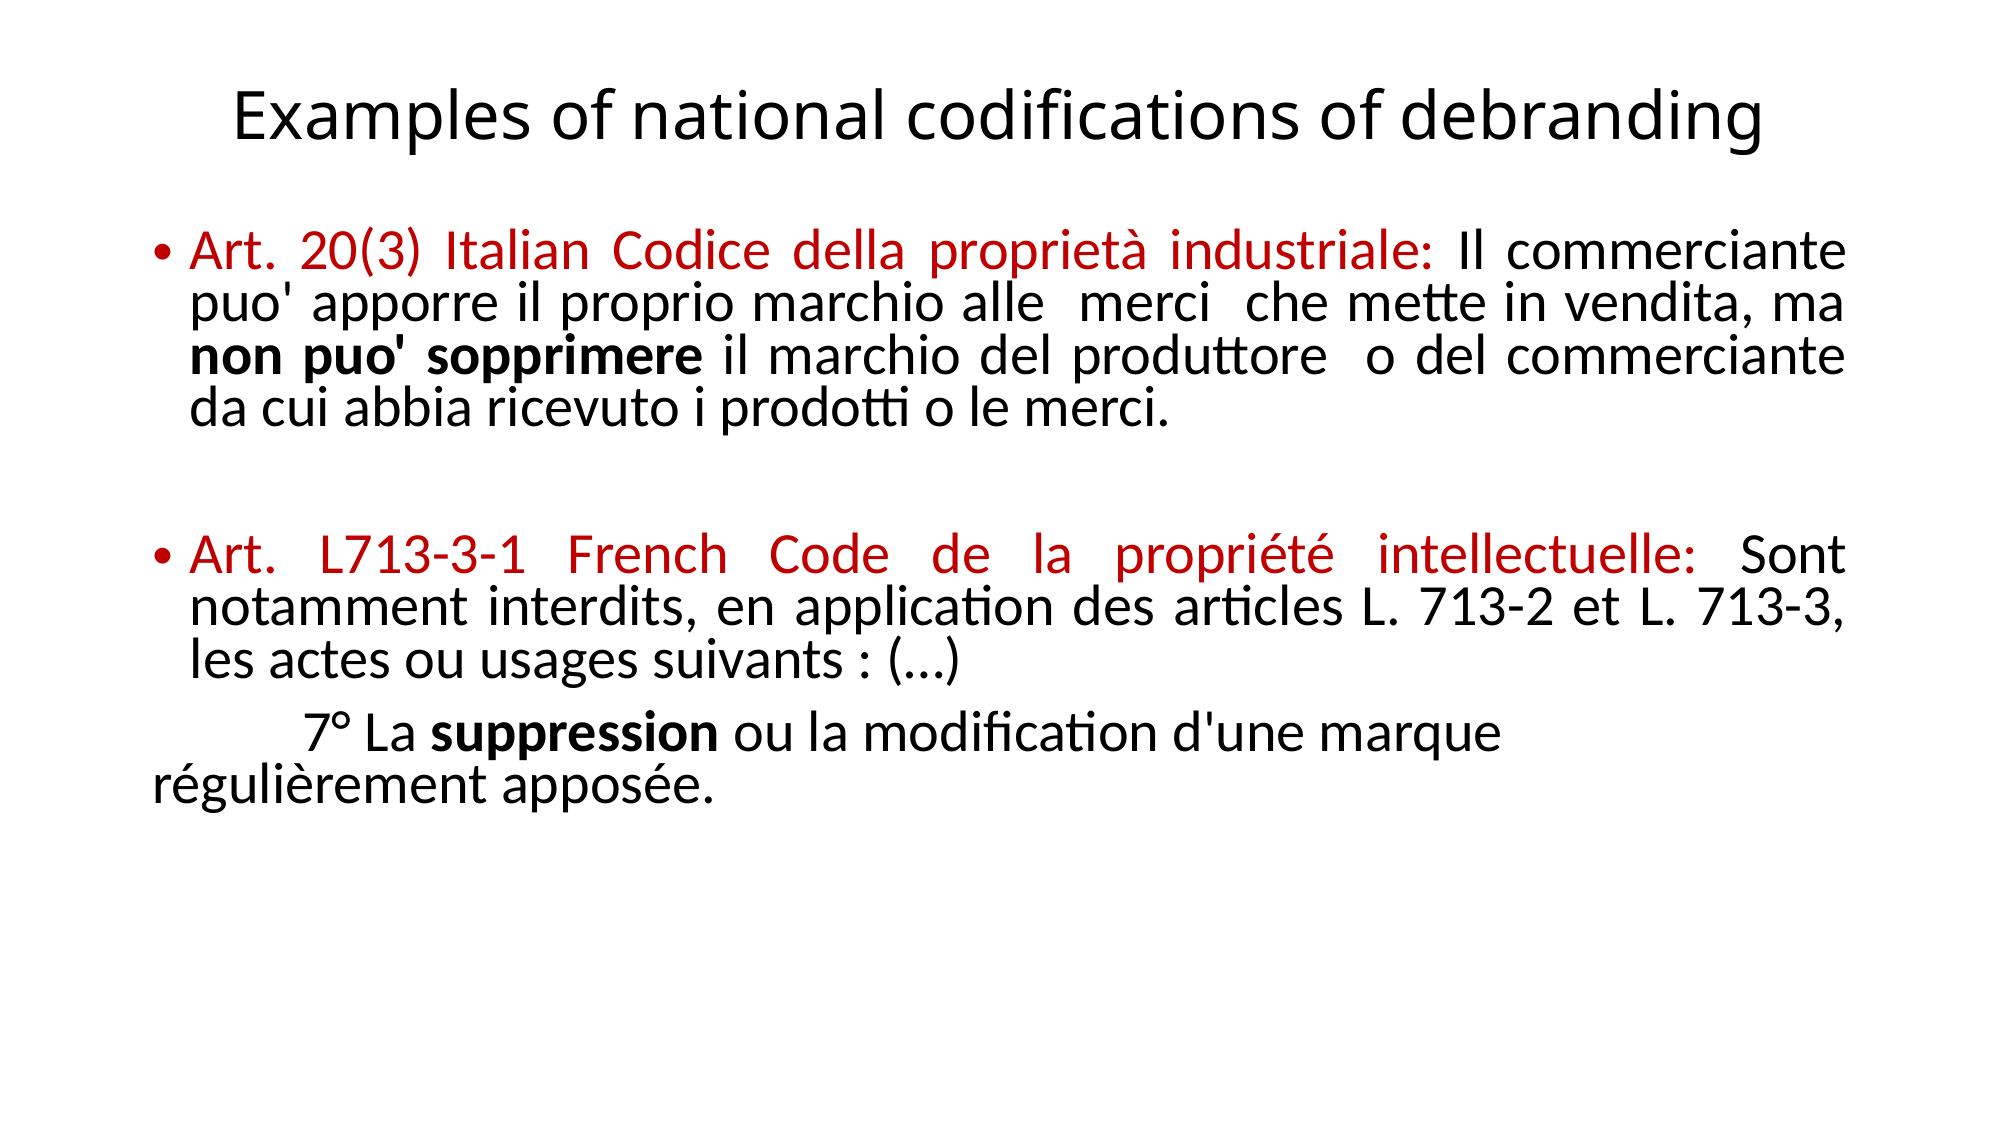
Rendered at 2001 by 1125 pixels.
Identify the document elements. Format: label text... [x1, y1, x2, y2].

list Art. 20(3) Italian Codice della proprietà industriale: Il commerciante puo' apporre il proprio marchio alle merci che mette in vendita, ma non puo' sopprimere il marchio del produttore o del commerciante da cui abbia ricevuto i prodotti o le merci. Art. L713-3-1 French Code de la propriété intellectuelle: Sont notamment interdits, en application des articles L. 713-2 et L. 713-3, les actes ou usages suivants : (…) 7° La suppression ou la modification d'une marque régulièrement apposée. [137, 220, 1863, 1030]
title Examples of national codifications of debranding [137, 46, 1863, 184]
